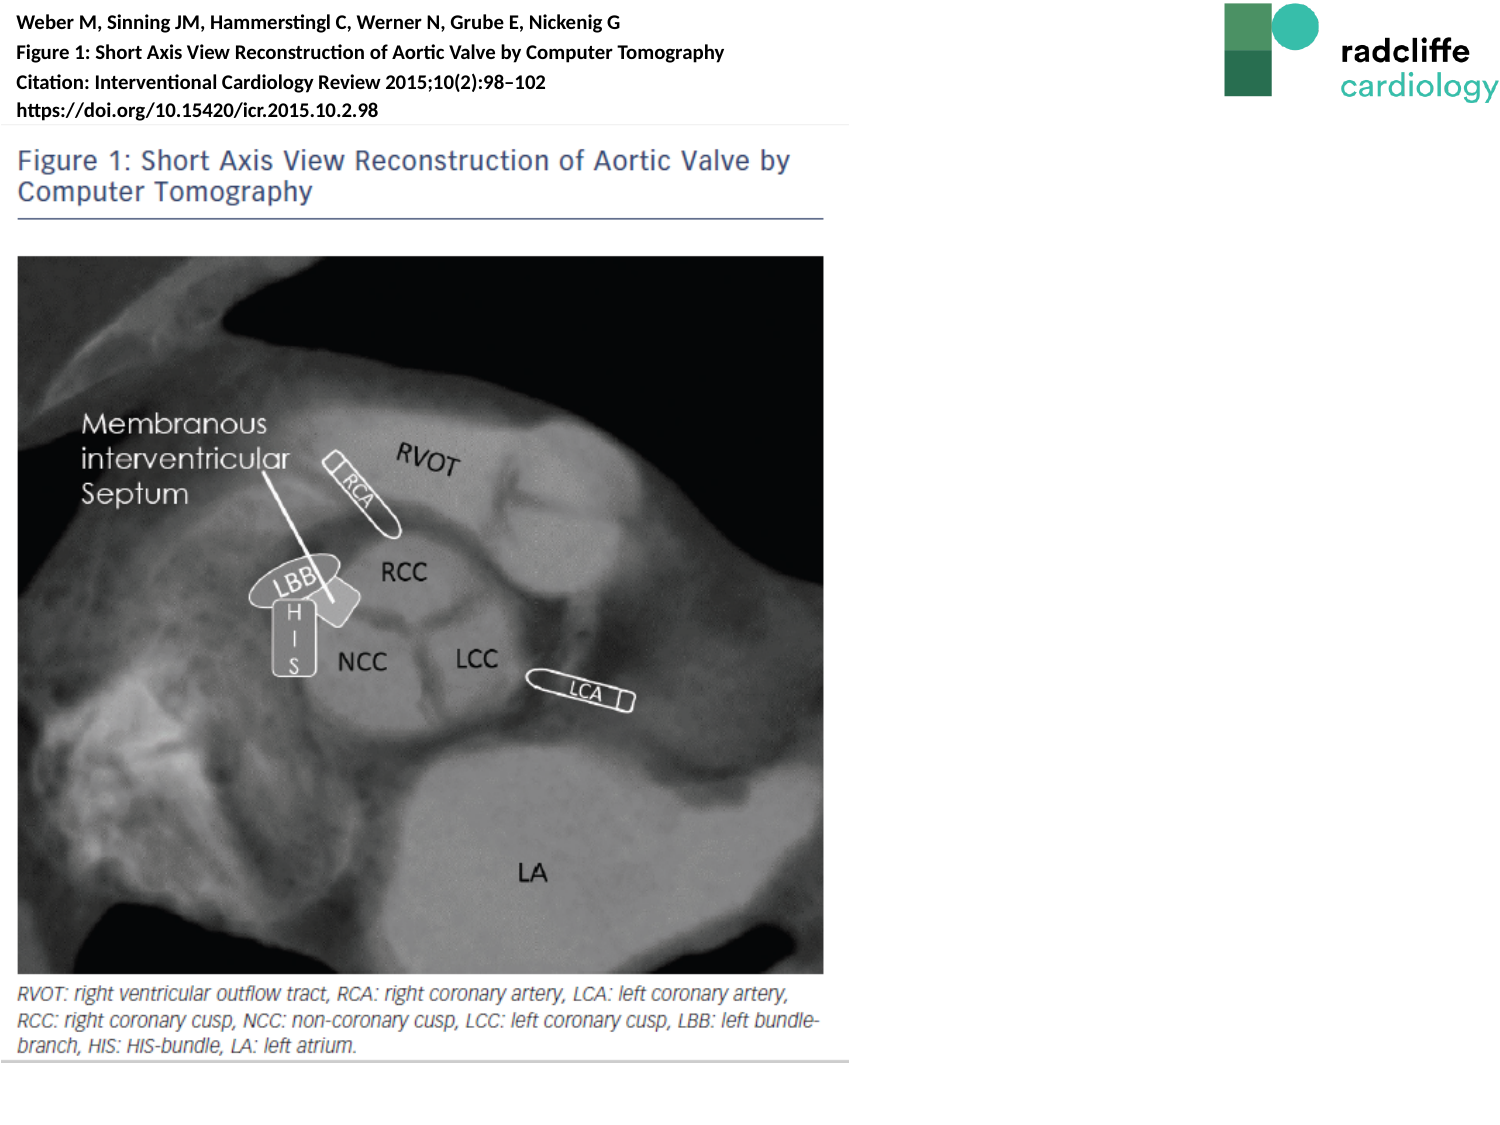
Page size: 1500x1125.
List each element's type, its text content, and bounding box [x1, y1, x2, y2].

text_box https://doi.org/10.15420/icr.2015.10.2.98 [1, 89, 1500, 129]
text_box Weber M, Sinning JM, Hammerstingl C, Werner N, Grube E, Nickenig G [1, 1, 939, 31]
picture [1224, 1, 1499, 104]
text_box Figure 1: Short Axis View Reconstruction of Aortic Valve by Computer Tomography [1, 31, 1224, 60]
picture [1, 124, 849, 1063]
text_box Citation: Interventional Cardiology Review 2015;10(2):98–102 [1, 60, 1224, 89]
